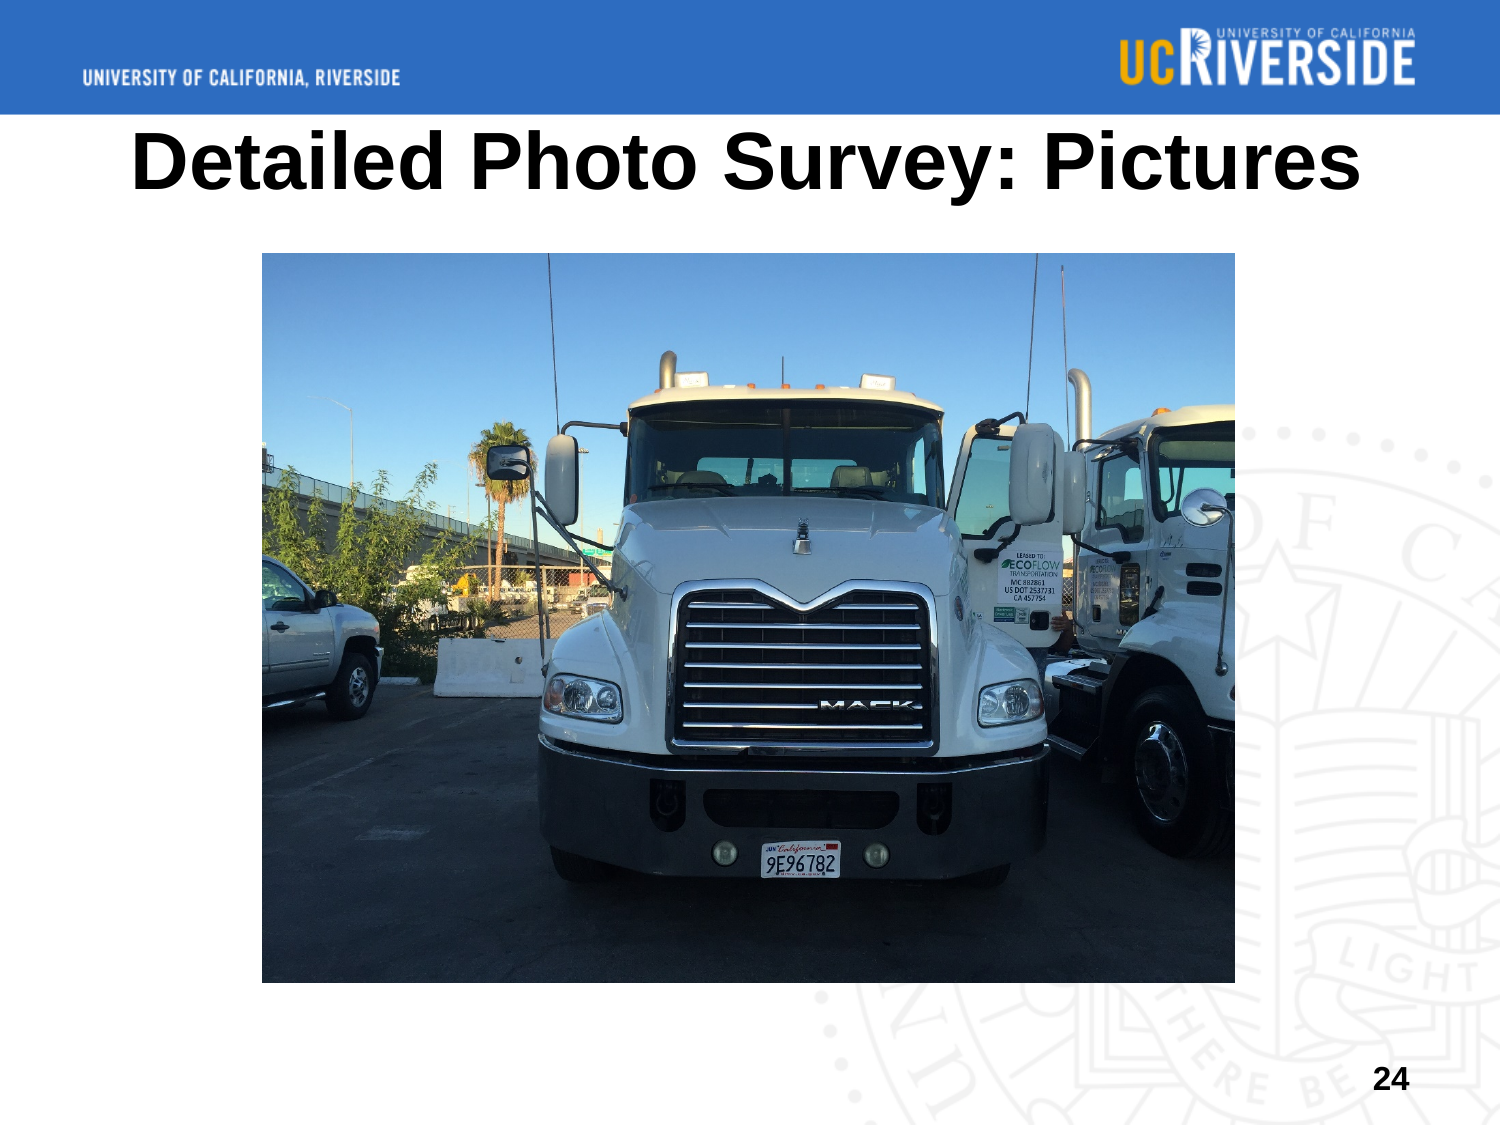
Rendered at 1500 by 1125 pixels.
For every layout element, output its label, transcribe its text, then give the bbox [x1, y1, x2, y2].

slide_number 24 [1074, 1050, 1425, 1100]
picture [0, 0, 1500, 1125]
title Detailed Photo Survey: Pictures [72, 125, 1423, 214]
